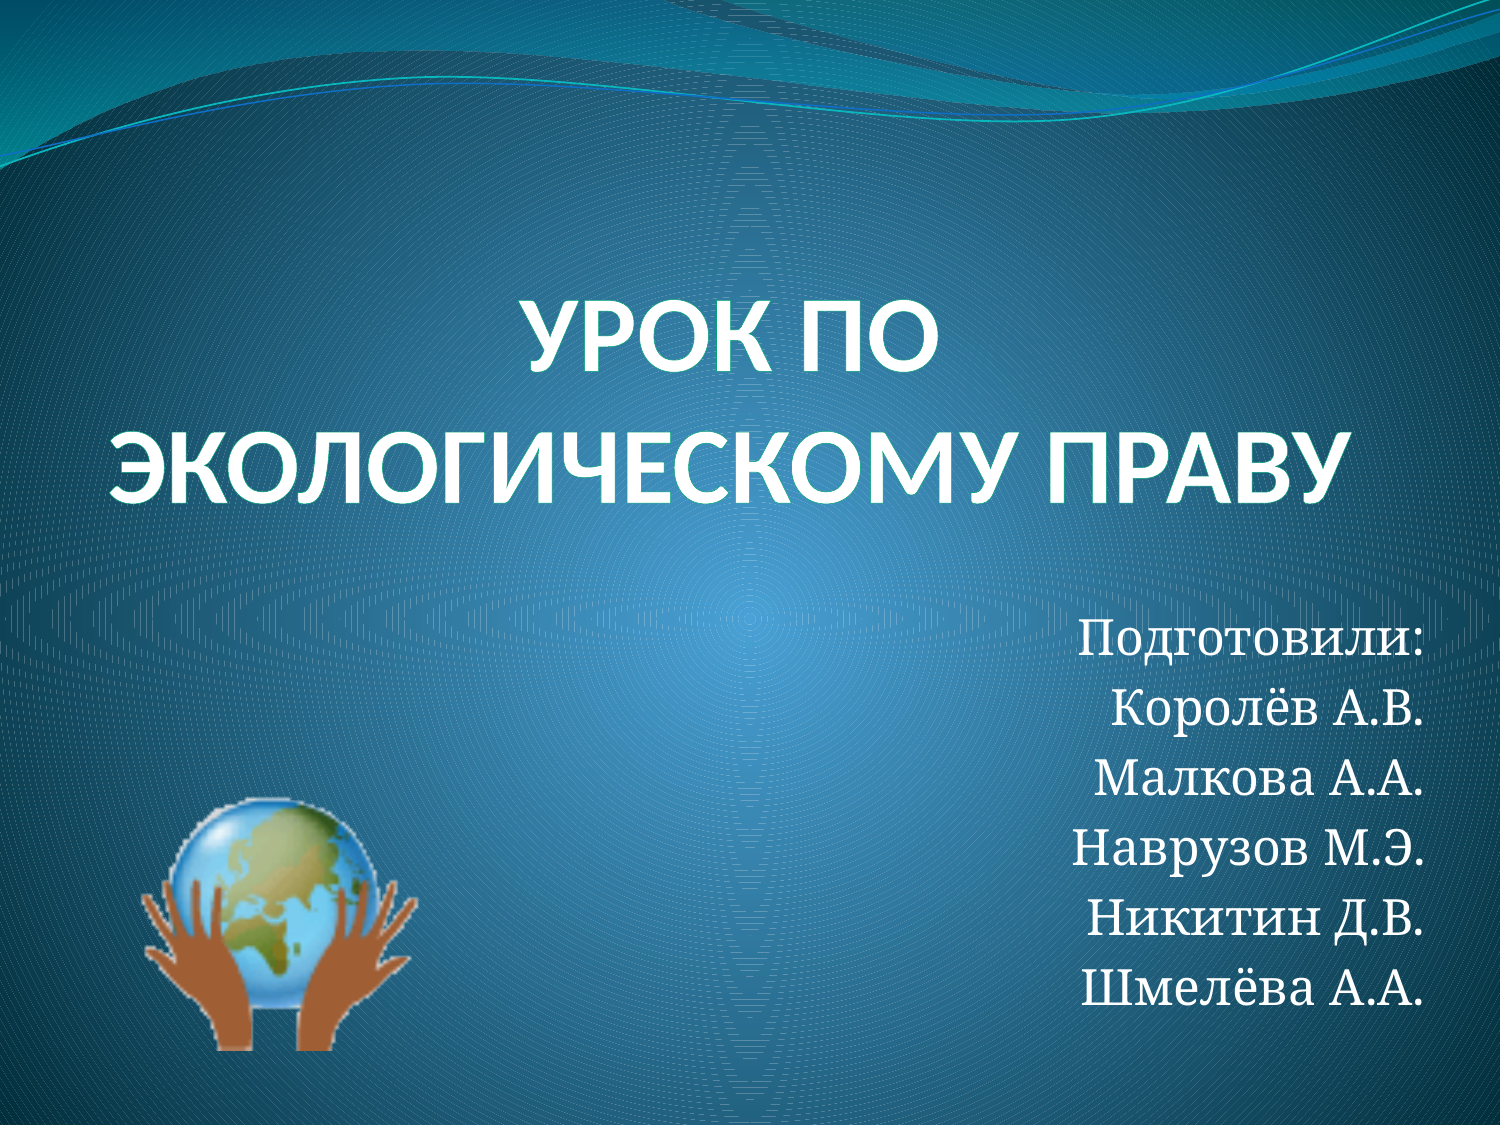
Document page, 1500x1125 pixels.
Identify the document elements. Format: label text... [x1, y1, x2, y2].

picture [111, 774, 444, 1051]
subtitle Подготовили: Королёв А.В. Малкова А.А. Наврузов М.Э. Никитин Д.В. Шмелёва А.А. [147, 597, 1437, 886]
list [444, 777, 449, 886]
title Урок по экологическому праву [87, 224, 1376, 525]
